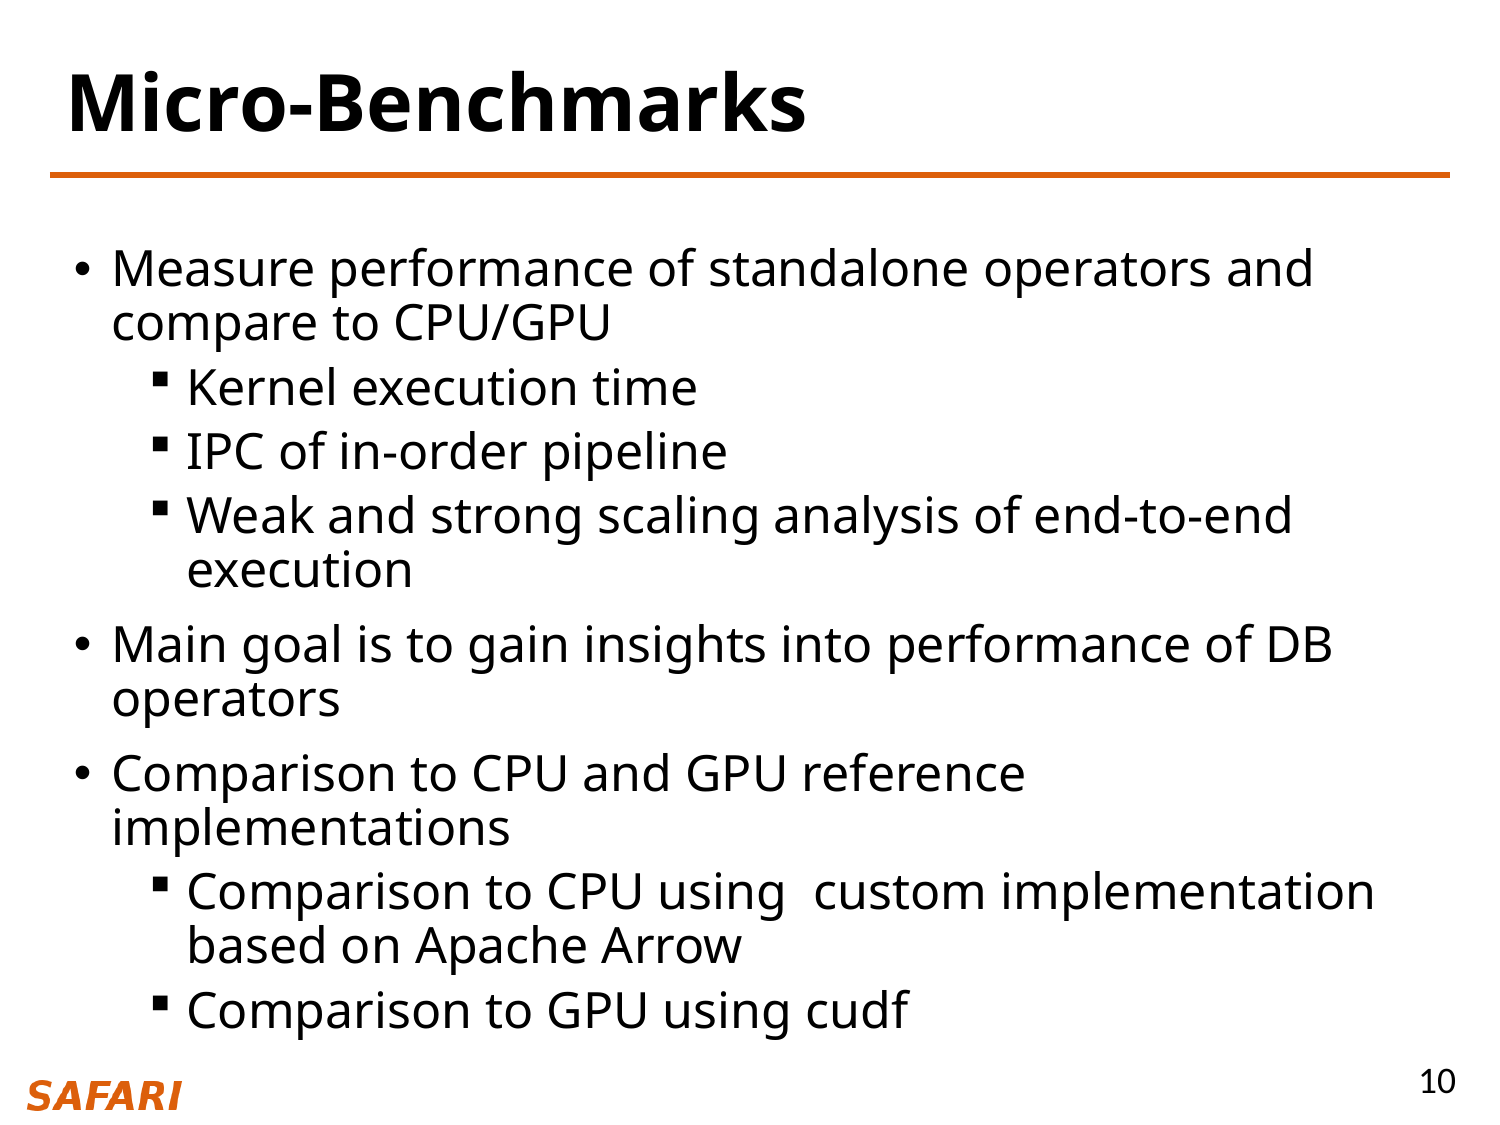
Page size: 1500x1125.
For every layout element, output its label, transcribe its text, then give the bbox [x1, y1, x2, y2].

picture [25, 1072, 187, 1120]
text_box 10 [1403, 1048, 1483, 1109]
title Micro-Benchmarks [50, 12, 1450, 200]
list Measure performance of standalone operators and compare to CPU/GPU Kernel execution time IPC of in-order pipeline Weak and strong scaling analysis of end-to-end execution ​Main goal is to gain insights into performance of DB operators Comparison to CPU and GPU reference implementations Comparison to CPU using custom implementation based on Apache Arrow Comparison to GPU using cudf [59, 236, 1430, 1007]
